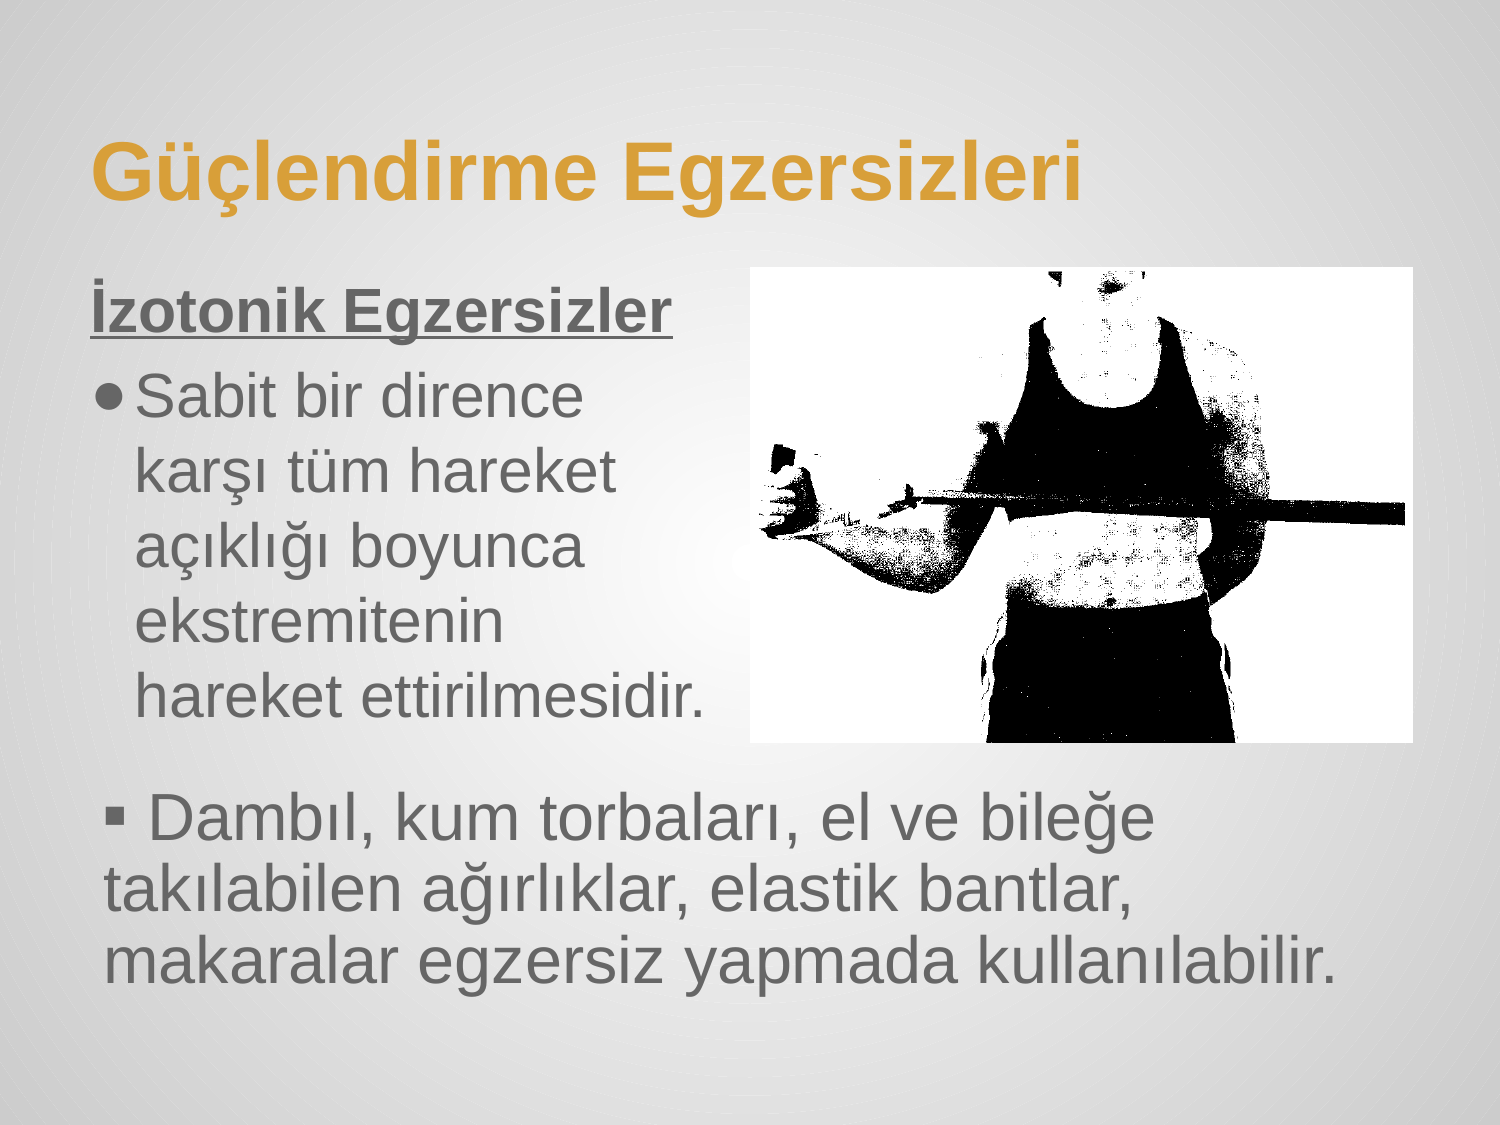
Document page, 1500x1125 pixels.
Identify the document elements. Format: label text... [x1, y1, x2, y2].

text_box Dambıl, kum torbaları, el ve bileğe takılabilen ağırlıklar, elastik bantlar, makaralar egzersiz yapmada kullanılabilir. [88, 774, 1436, 1125]
title Güçlendirme Egzersizleri [75, 45, 1425, 233]
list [749, 266, 1413, 744]
list İzotonik Egzersizler Sabit bir dirence karşı tüm hareket açıklığı boyunca ekstremitenin hareket ettirilmesidir. [75, 262, 738, 1005]
